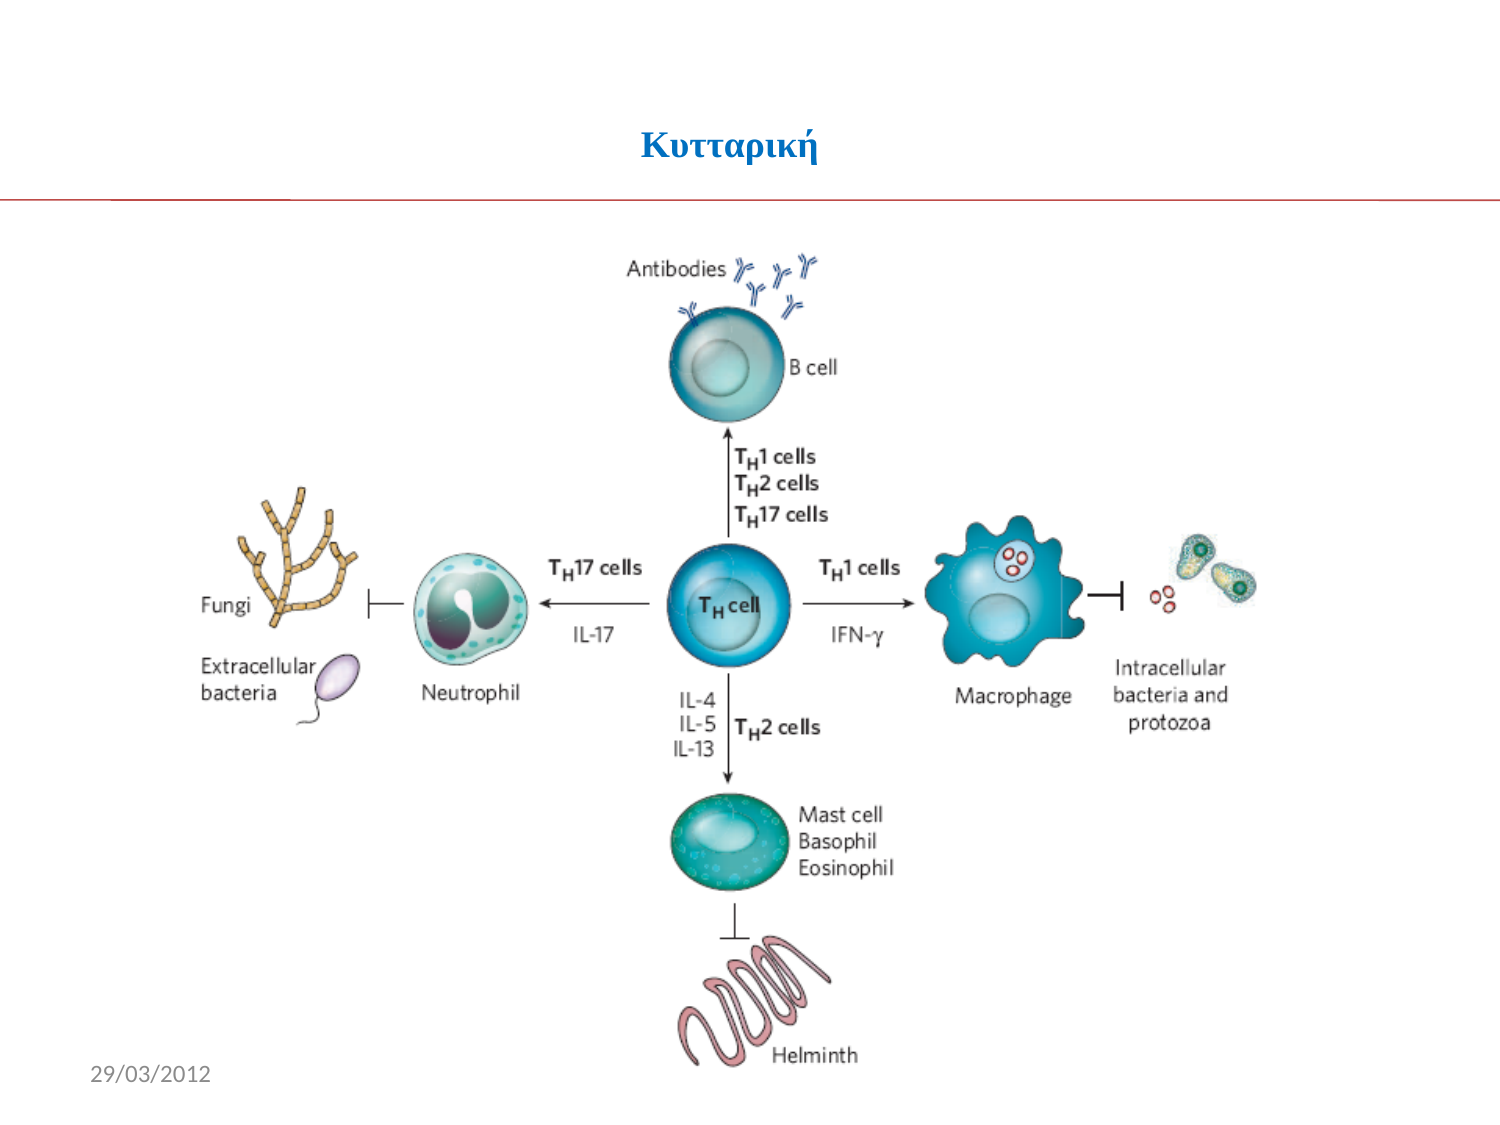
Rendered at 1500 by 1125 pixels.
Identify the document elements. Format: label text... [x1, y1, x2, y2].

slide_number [75, 1042, 425, 1103]
picture [168, 241, 1288, 1088]
text_box Κυτταρική [625, 112, 834, 173]
